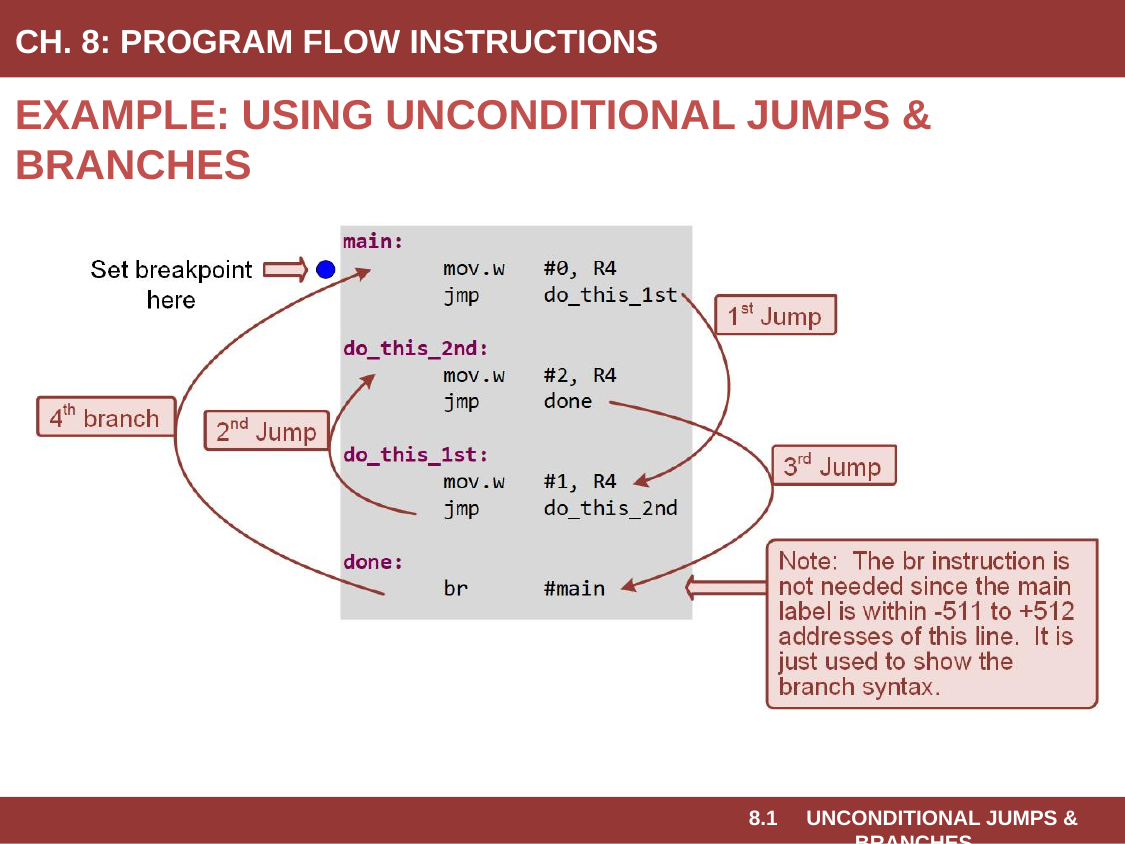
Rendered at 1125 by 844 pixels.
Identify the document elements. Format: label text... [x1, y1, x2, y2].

picture [35, 221, 1099, 714]
text_box [701, 796, 1125, 842]
text_box [0, 795, 1125, 844]
title Ch. 8: Program Flow Instructions [0, 1, 1125, 78]
text_box Example: Using Unconditional Jumps & Branches [0, 80, 1088, 196]
